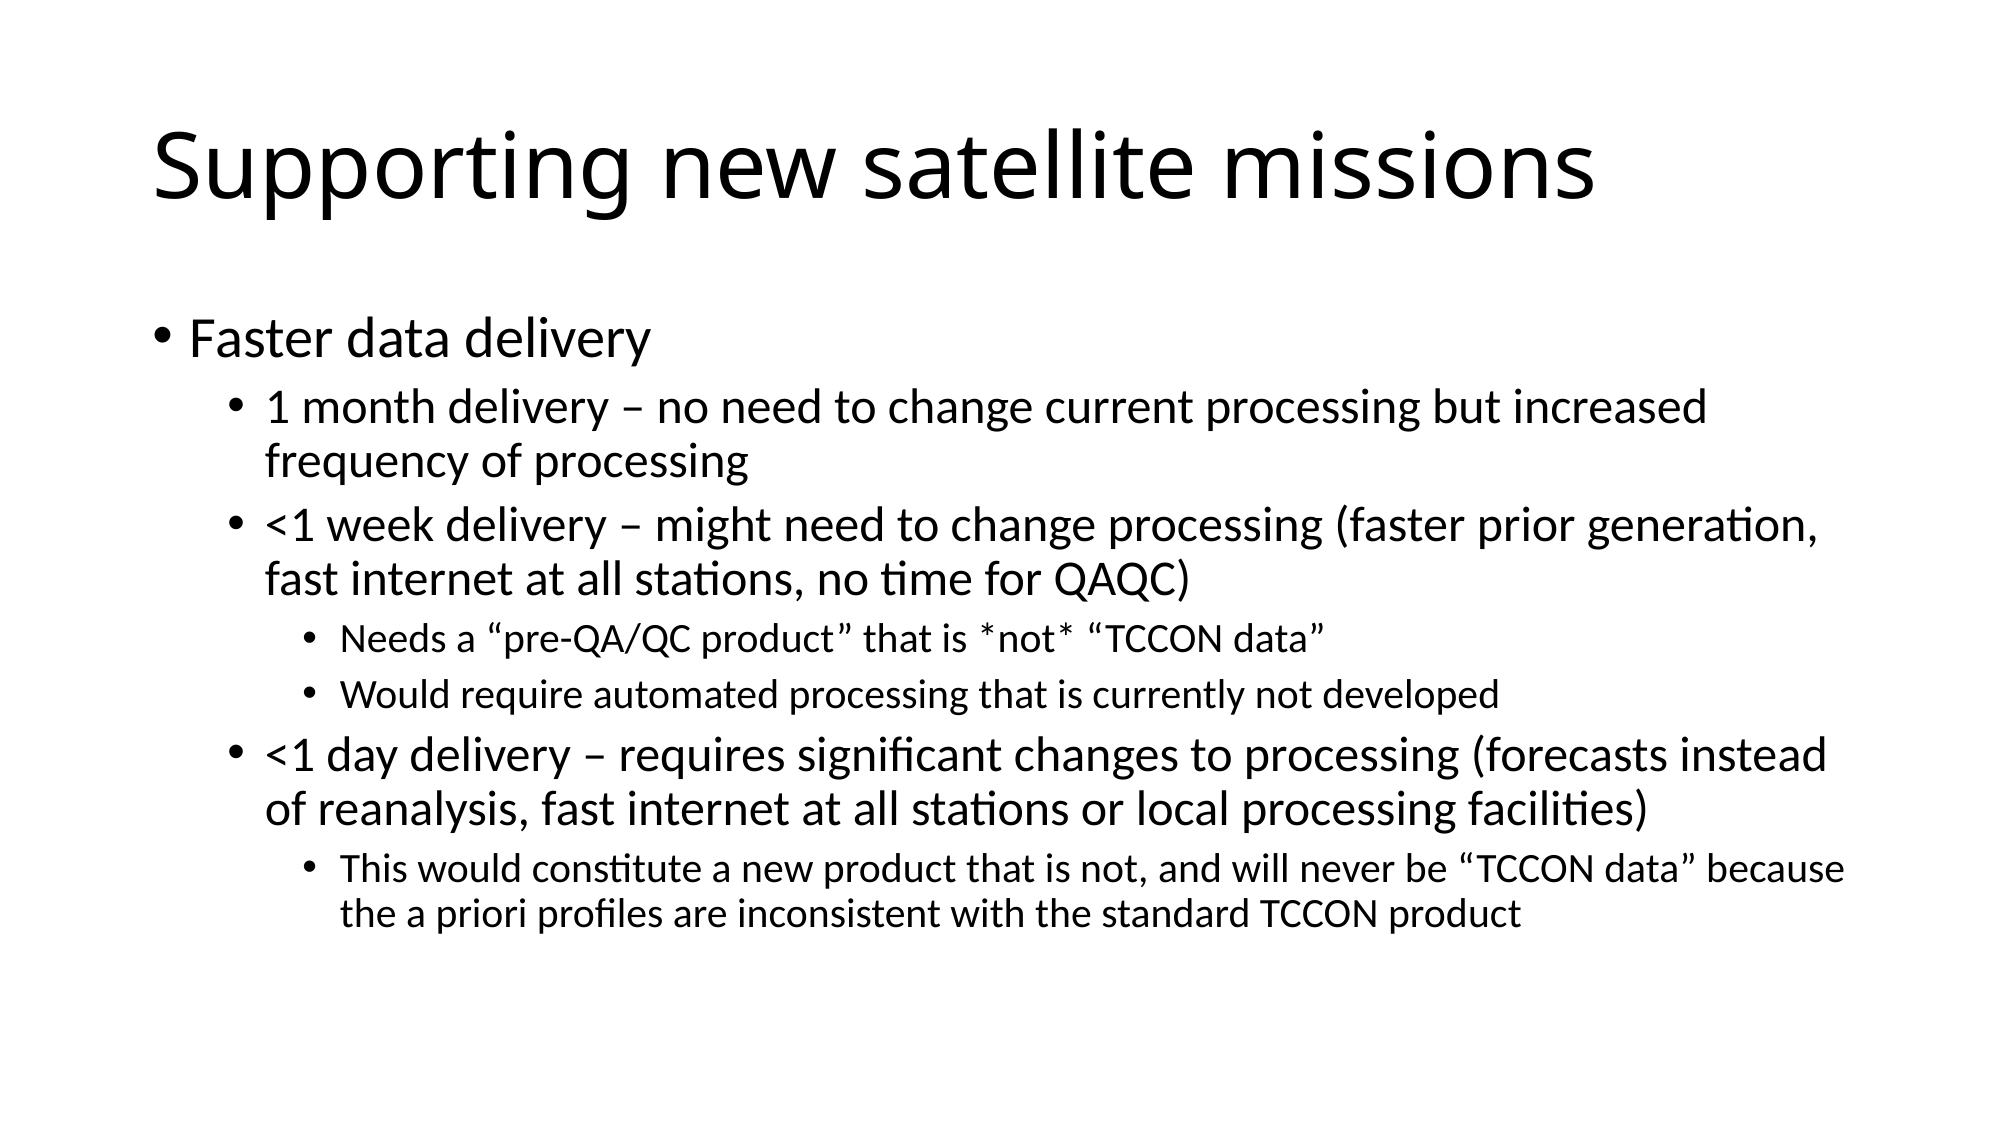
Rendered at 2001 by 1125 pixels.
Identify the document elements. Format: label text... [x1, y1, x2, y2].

title Supporting new satellite missions [137, 59, 1863, 278]
list Faster data delivery 1 month delivery – no need to change current processing but increased frequency of processing <1 week delivery – might need to change processing (faster prior generation, fast internet at all stations, no time for QAQC) Needs a “pre-QA/QC product” that is *not* “TCCON data” Would require automated processing that is currently not developed <1 day delivery – requires significant changes to processing (forecasts instead of reanalysis, fast internet at all stations or local processing facilities) This would constitute a new product that is not, and will never be “TCCON data” because the a priori profiles are inconsistent with the standard TCCON product [137, 299, 1863, 1014]
